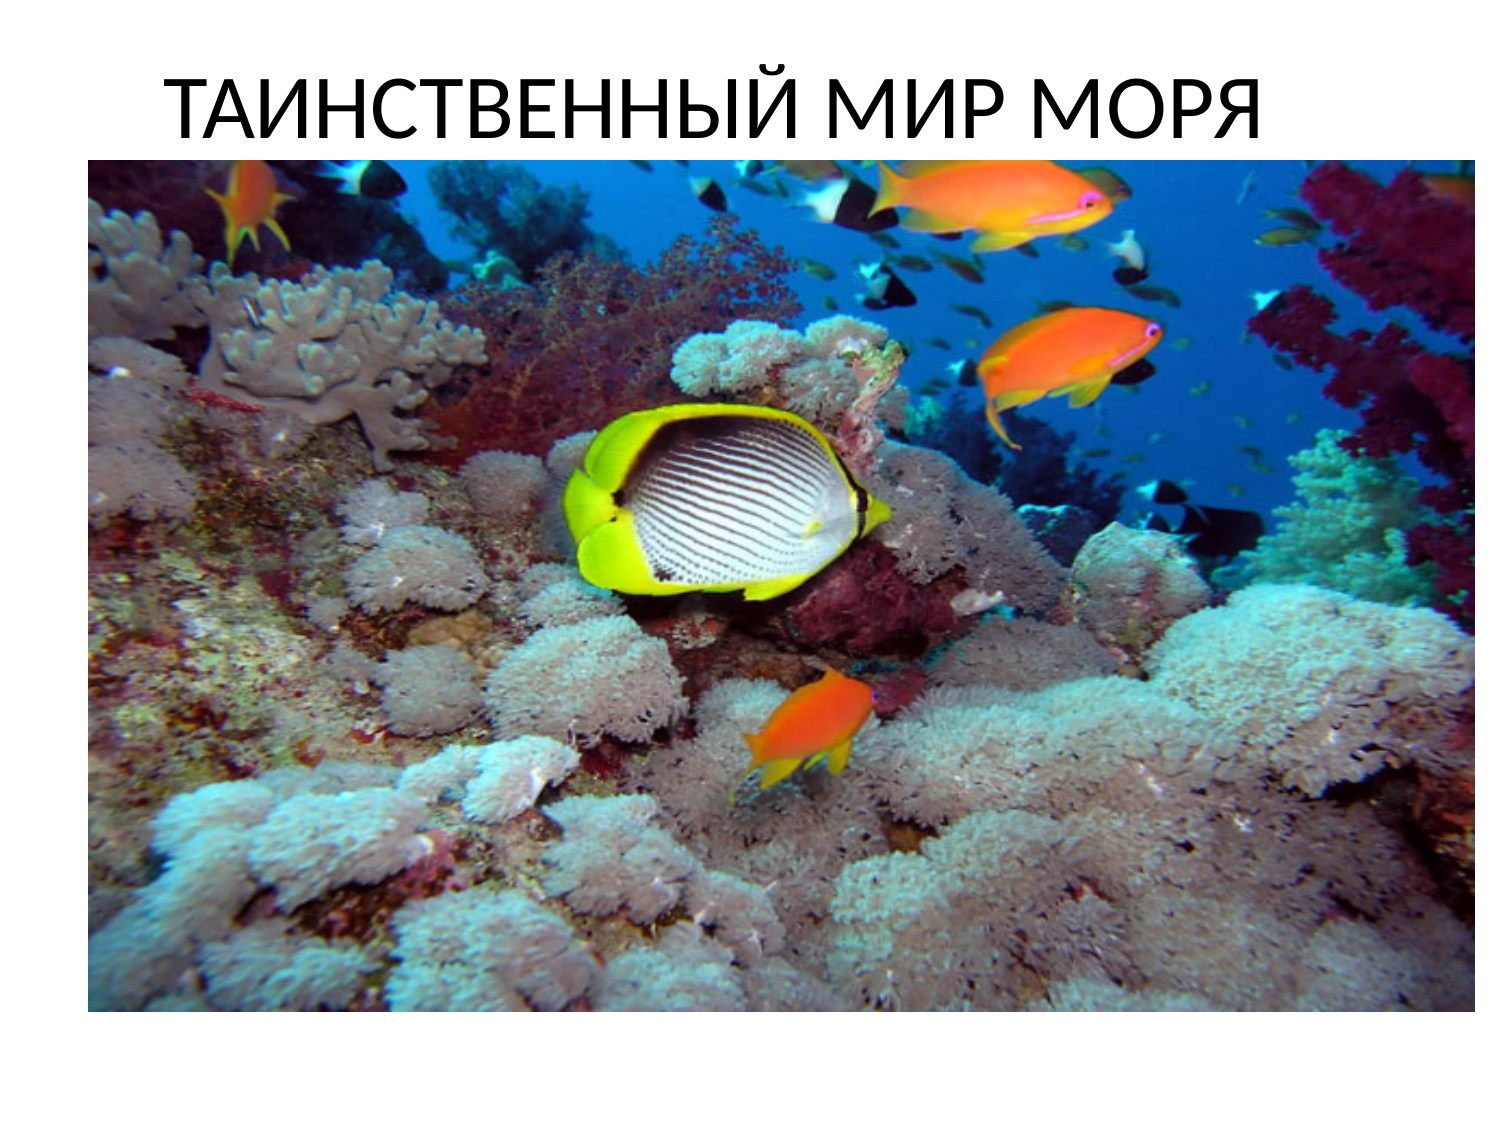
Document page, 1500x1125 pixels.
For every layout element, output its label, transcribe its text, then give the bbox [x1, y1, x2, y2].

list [88, 160, 1475, 1012]
title ТАИНСТВЕННЫЙ МИР МОРЯ [41, 30, 1388, 173]
